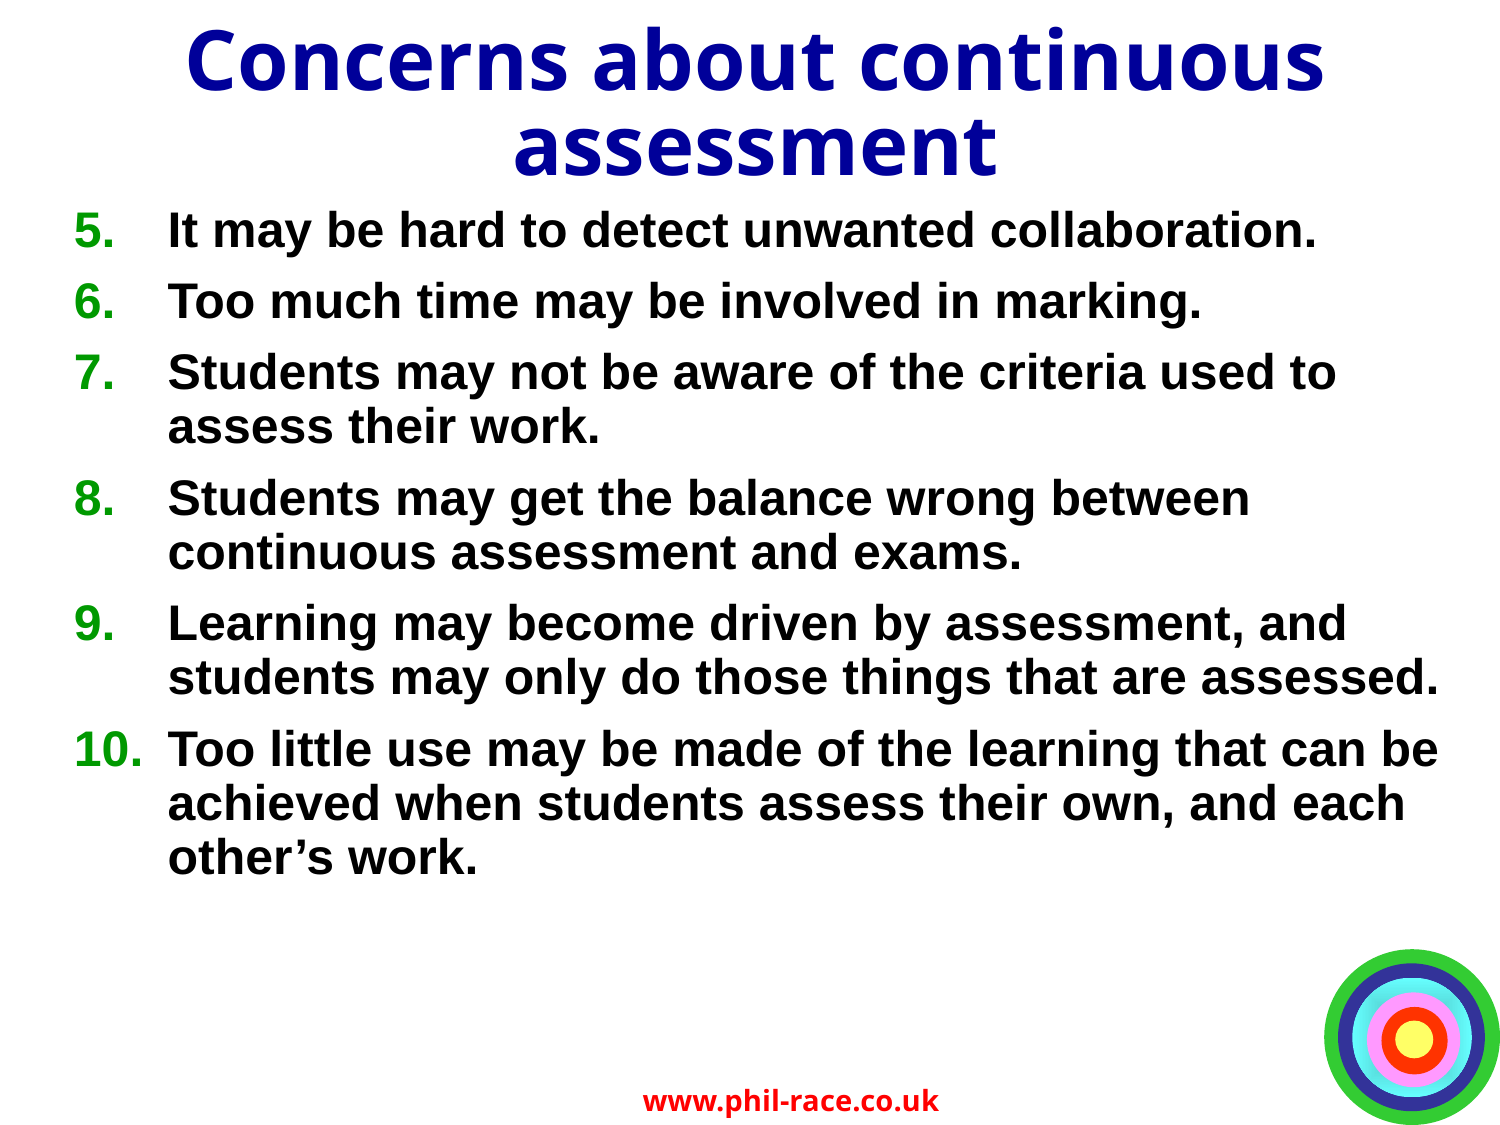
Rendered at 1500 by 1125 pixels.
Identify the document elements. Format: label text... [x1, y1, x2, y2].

list It may be hard to detect unwanted collaboration. Too much time may be involved in marking. Students may not be aware of the criteria used to assess their work. Students may get the balance wrong between continuous assessment and exams. Learning may become driven by assessment, and students may only do those things that are assessed. Too little use may be made of the learning that can be achieved when students assess their own, and each other’s work. [58, 196, 1471, 963]
title Concerns about continuous assessment [40, 30, 1471, 185]
